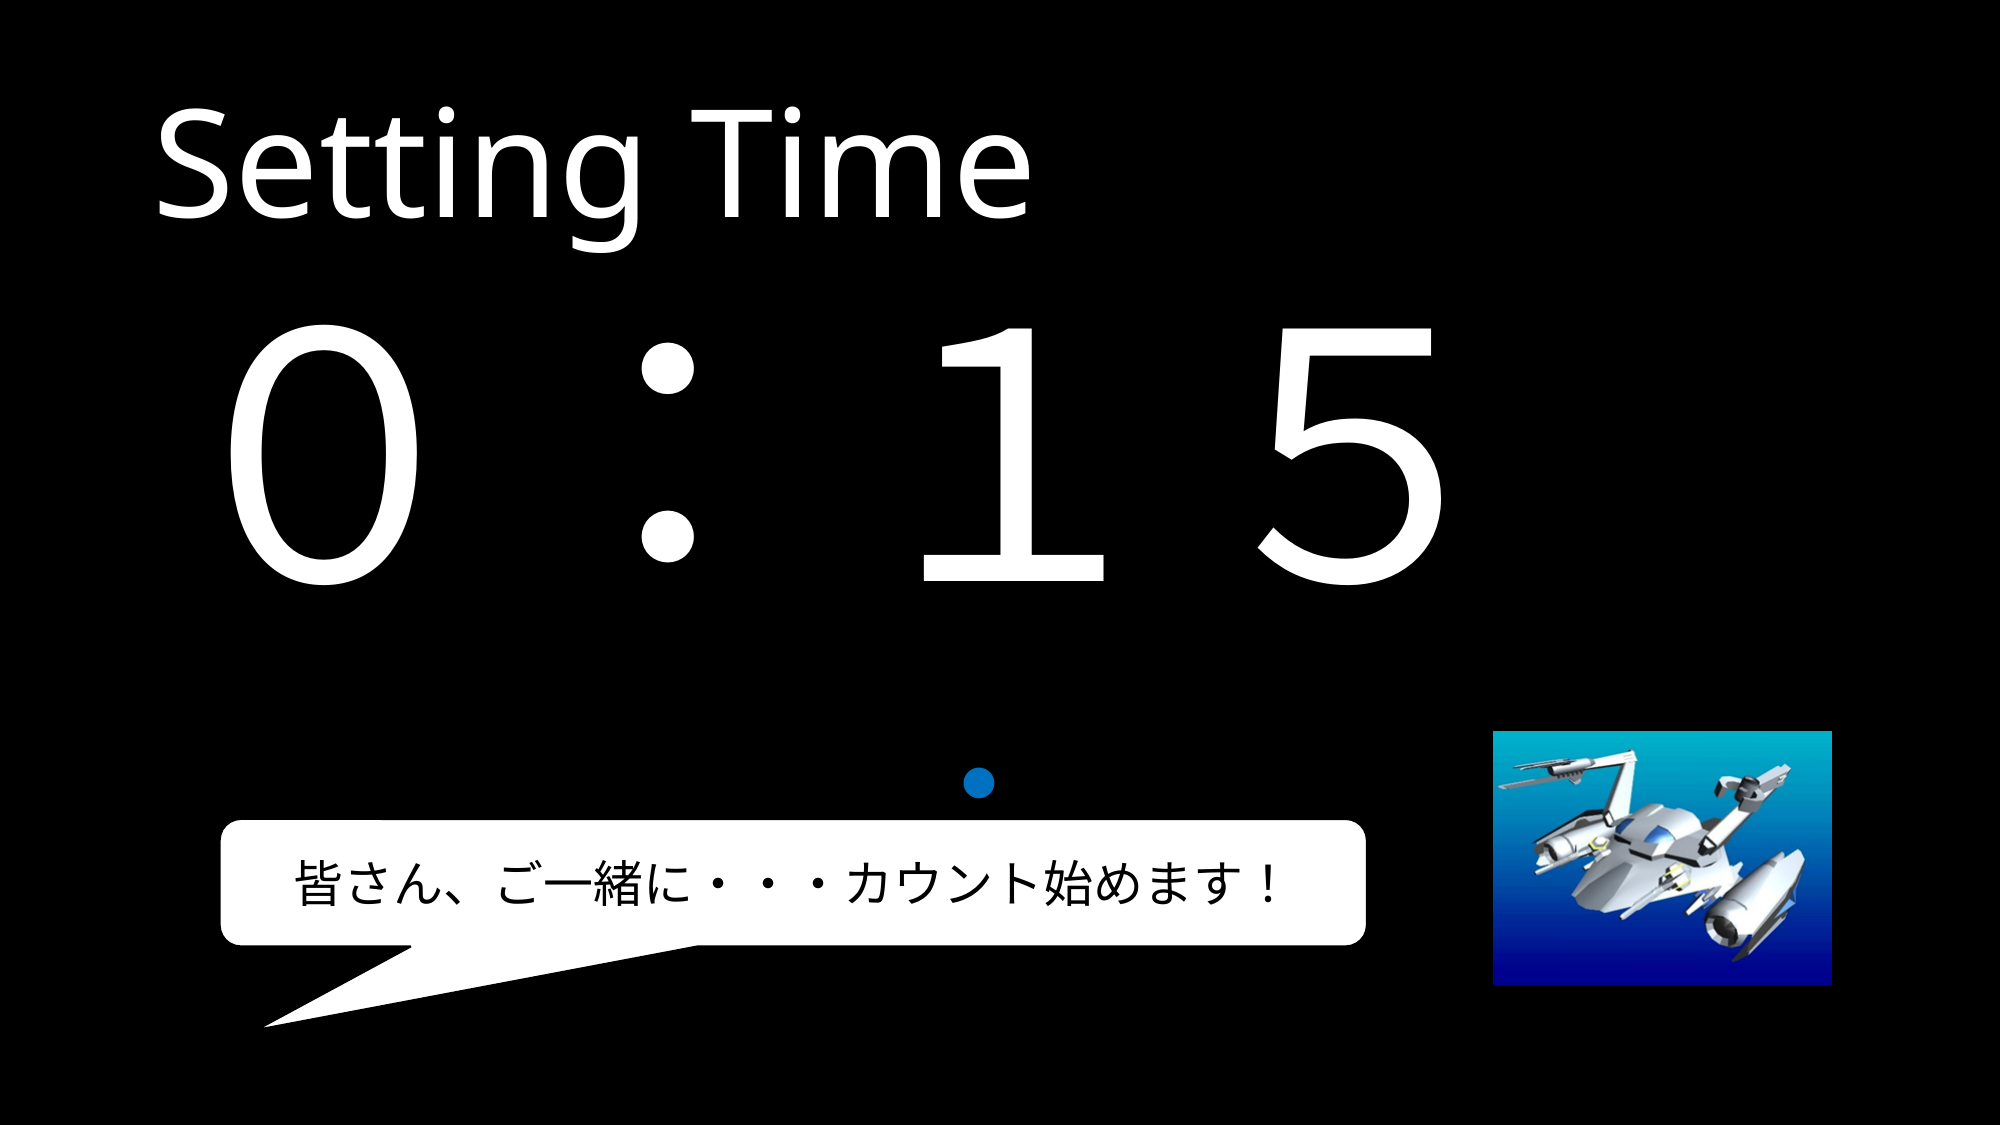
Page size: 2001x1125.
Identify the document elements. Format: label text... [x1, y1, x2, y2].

text_box ● [944, 728, 1390, 824]
title Setting Time [137, 59, 1863, 278]
picture [1493, 731, 1832, 985]
list ０：１５ [137, 277, 1610, 806]
text_box 皆さん、ご一緒に・・・カウント始めます！ [218, 817, 1368, 1031]
